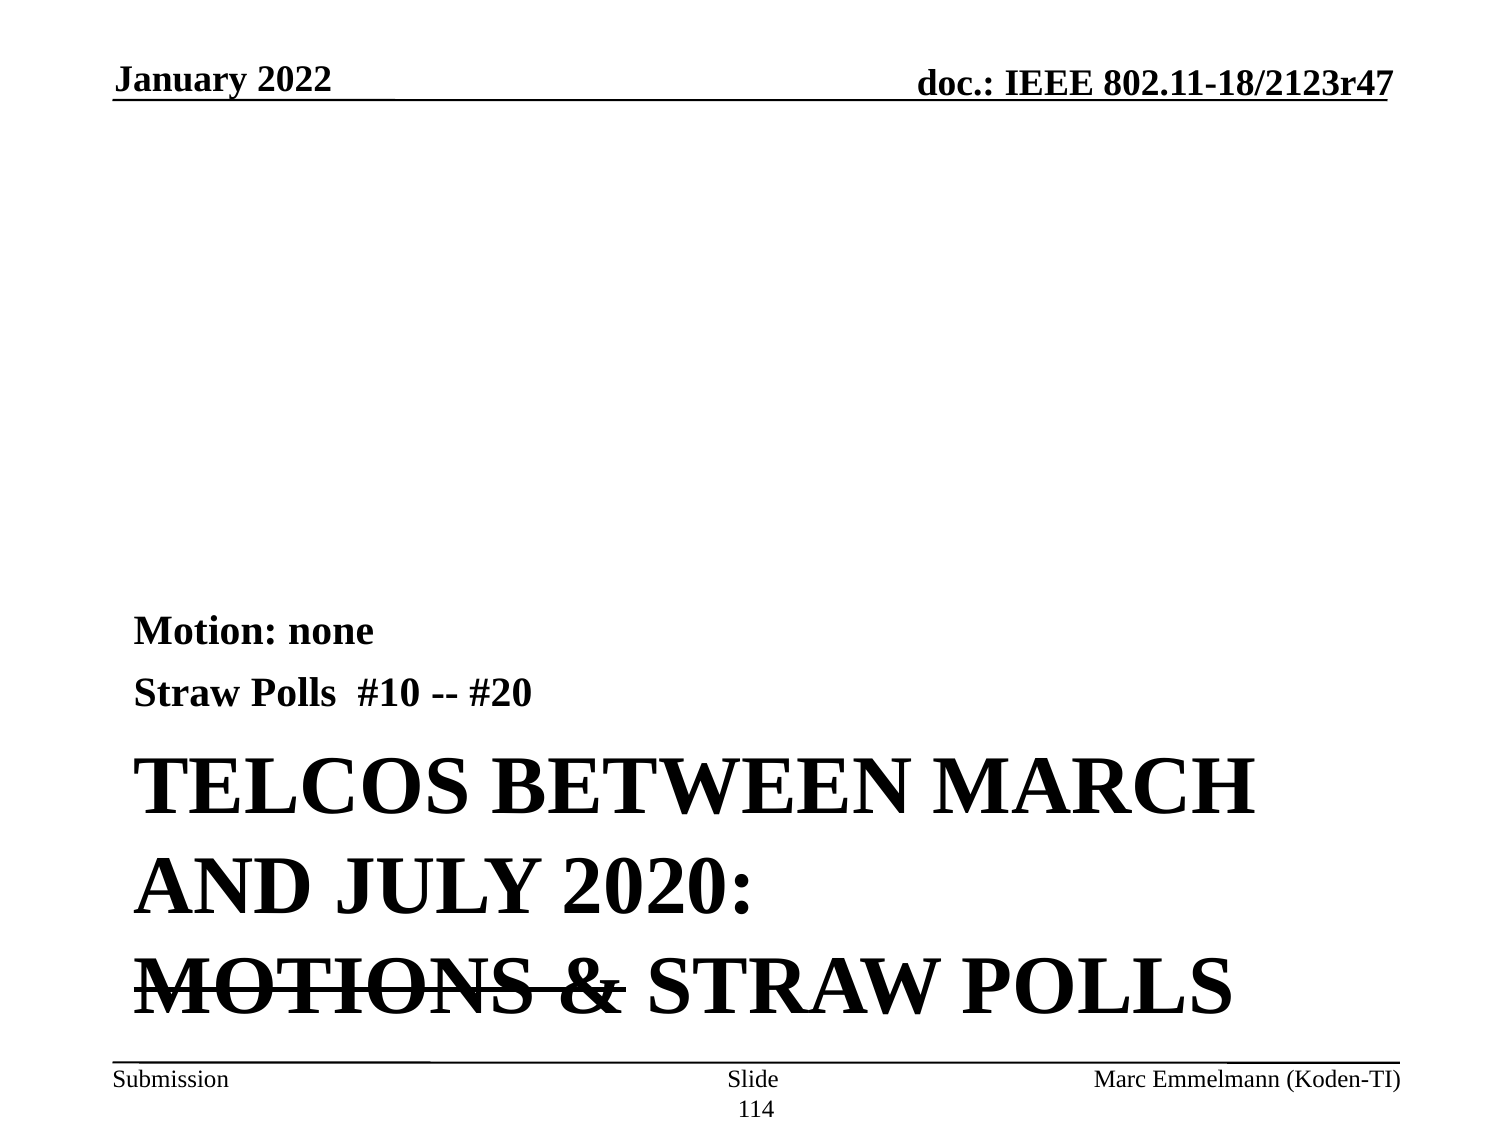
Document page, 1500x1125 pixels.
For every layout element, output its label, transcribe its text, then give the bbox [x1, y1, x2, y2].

title Telcos between March and July 2020: Motions & Straw Polls [118, 724, 1394, 947]
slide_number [114, 54, 423, 100]
list Motion: none Straw Polls #10 -- #20 [118, 476, 1394, 724]
footer Marc Emmelmann (Koden-TI) [878, 1061, 1402, 1093]
slide_number Slide 114 [712, 1061, 800, 1123]
